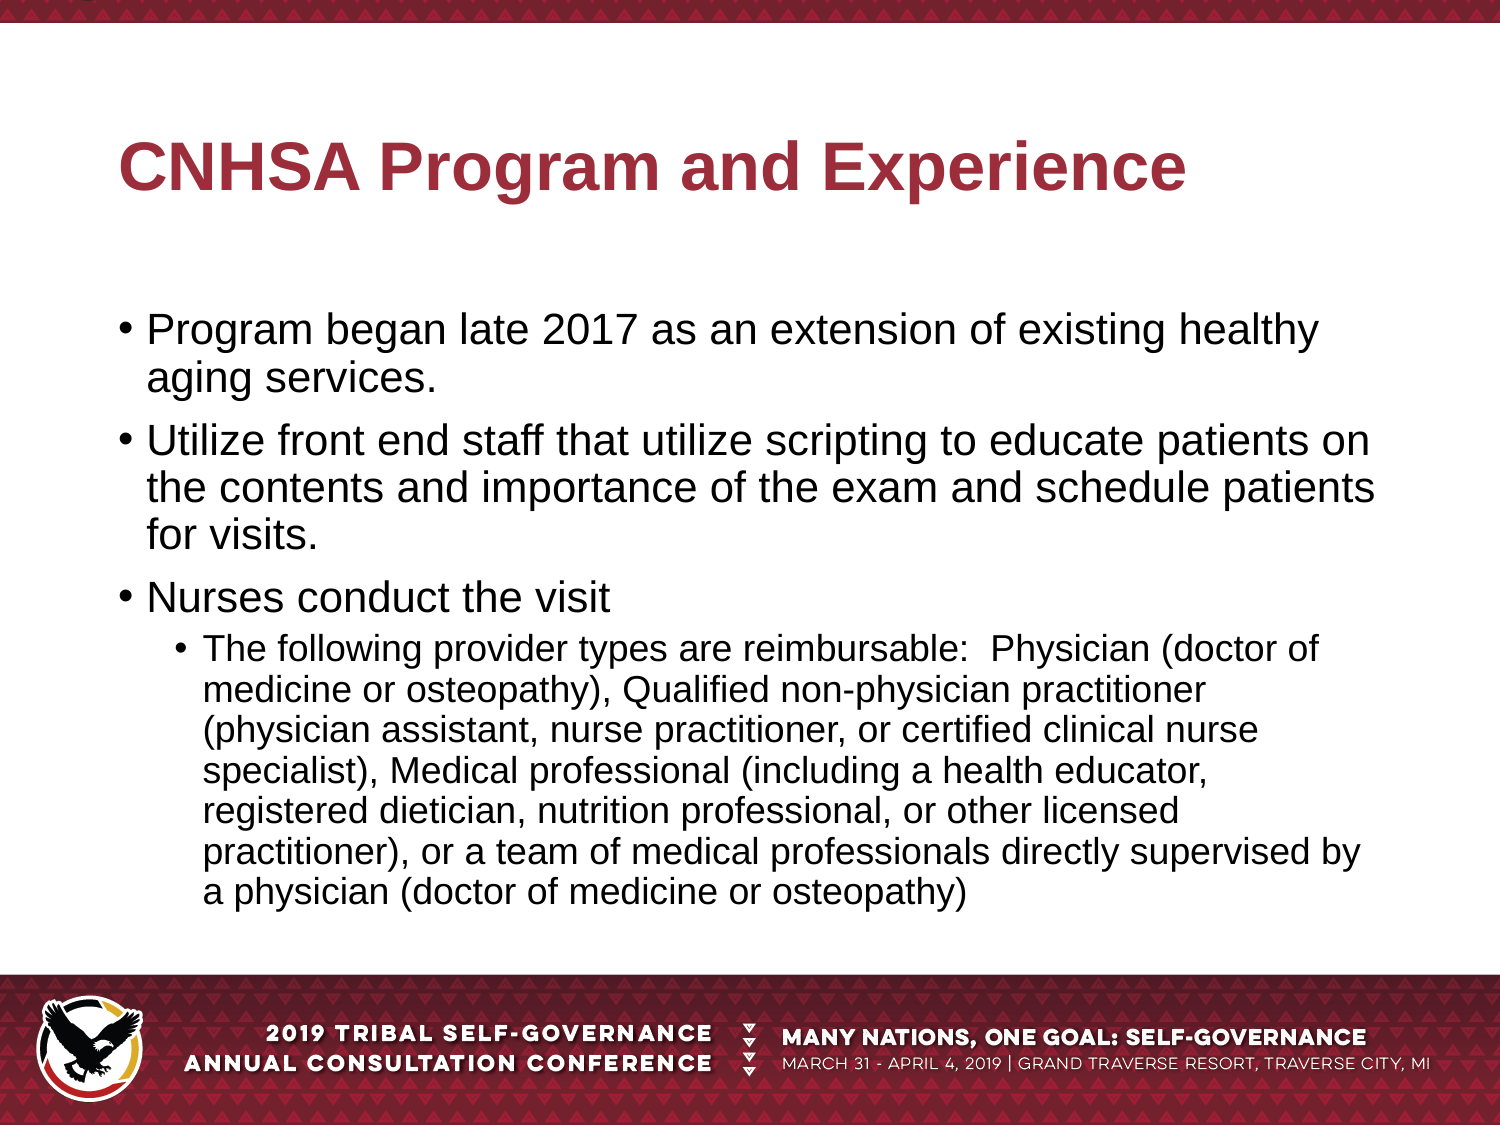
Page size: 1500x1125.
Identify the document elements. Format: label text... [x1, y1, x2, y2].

picture [0, 0, 1500, 23]
list Program began late 2017 as an extension of existing healthy aging services. Utilize front end staff that utilize scripting to educate patients on the contents and importance of the exam and schedule patients for visits. Nurses conduct the visit The following provider types are reimbursable: Physician (doctor of medicine or osteopathy), Qualified non-physician practitioner (physician assistant, nurse practitioner, or certified clinical nurse specialist), Medical professional (including a health educator, registered dietician, nutrition professional, or other licensed practitioner), or a team of medical professionals directly supervised by a physician (doctor of medicine or osteopathy) [103, 299, 1397, 953]
picture [0, 974, 1500, 1125]
title CNHSA Program and Experience [103, 59, 1397, 278]
